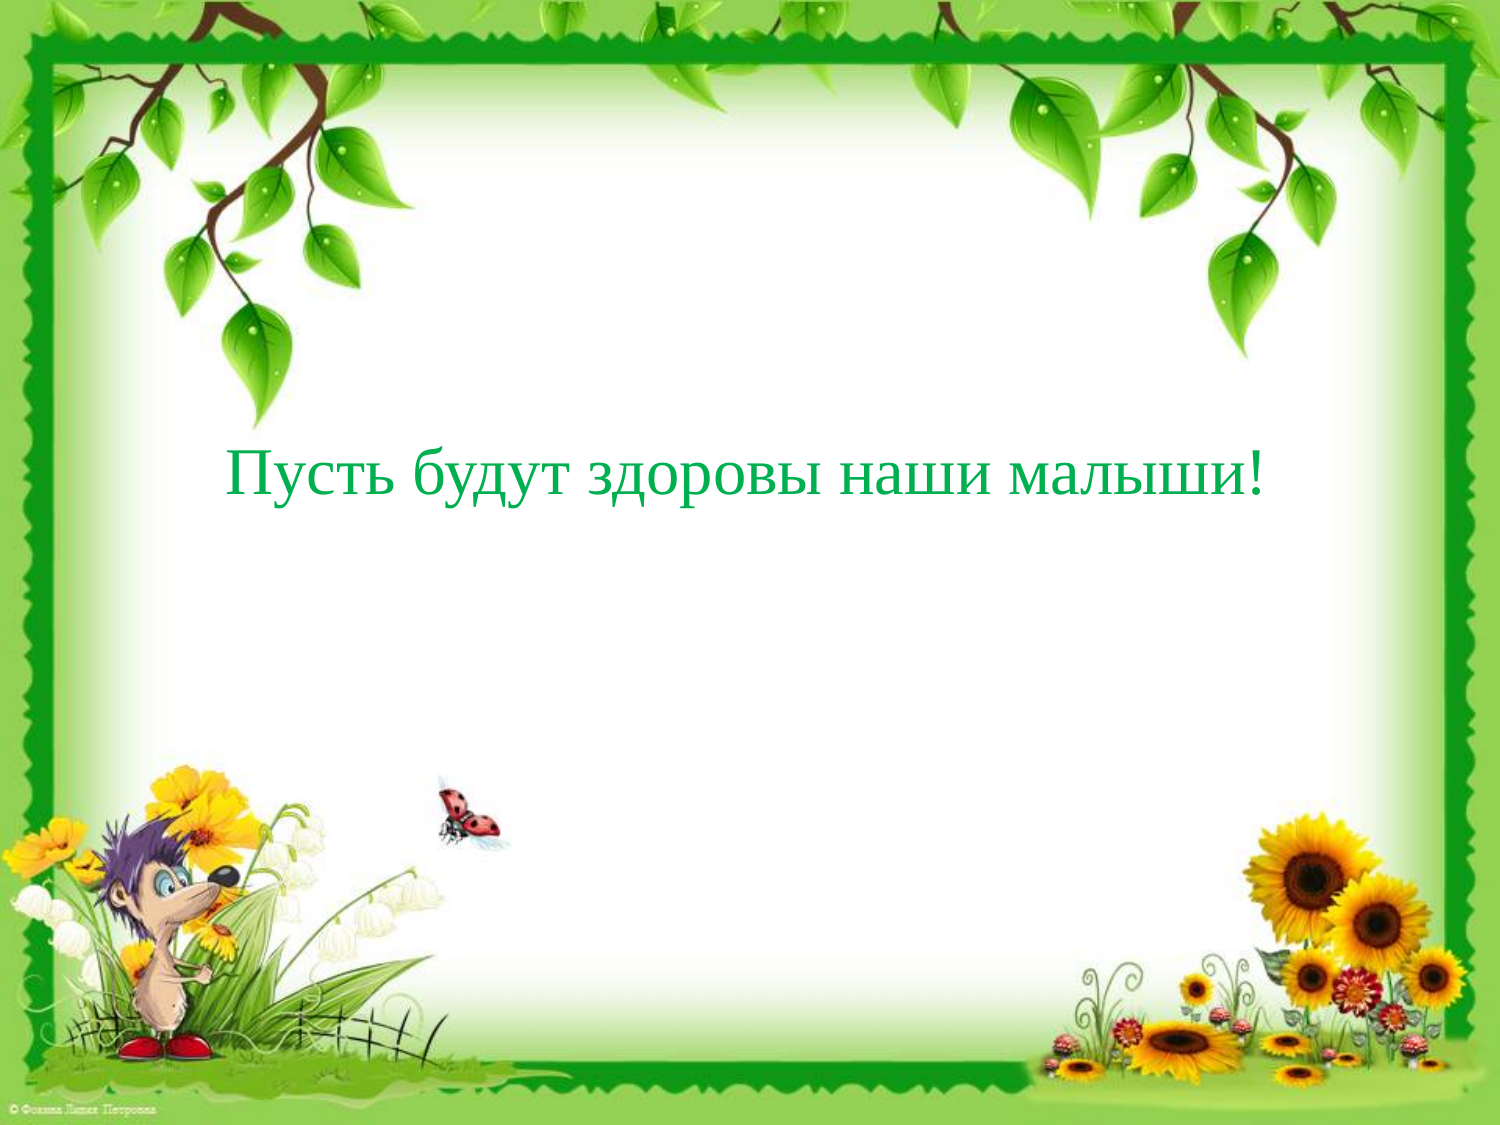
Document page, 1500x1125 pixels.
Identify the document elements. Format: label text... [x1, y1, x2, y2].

picture [0, 0, 1500, 1125]
text_box Пусть будут здоровы наши малыши! [210, 420, 1285, 516]
